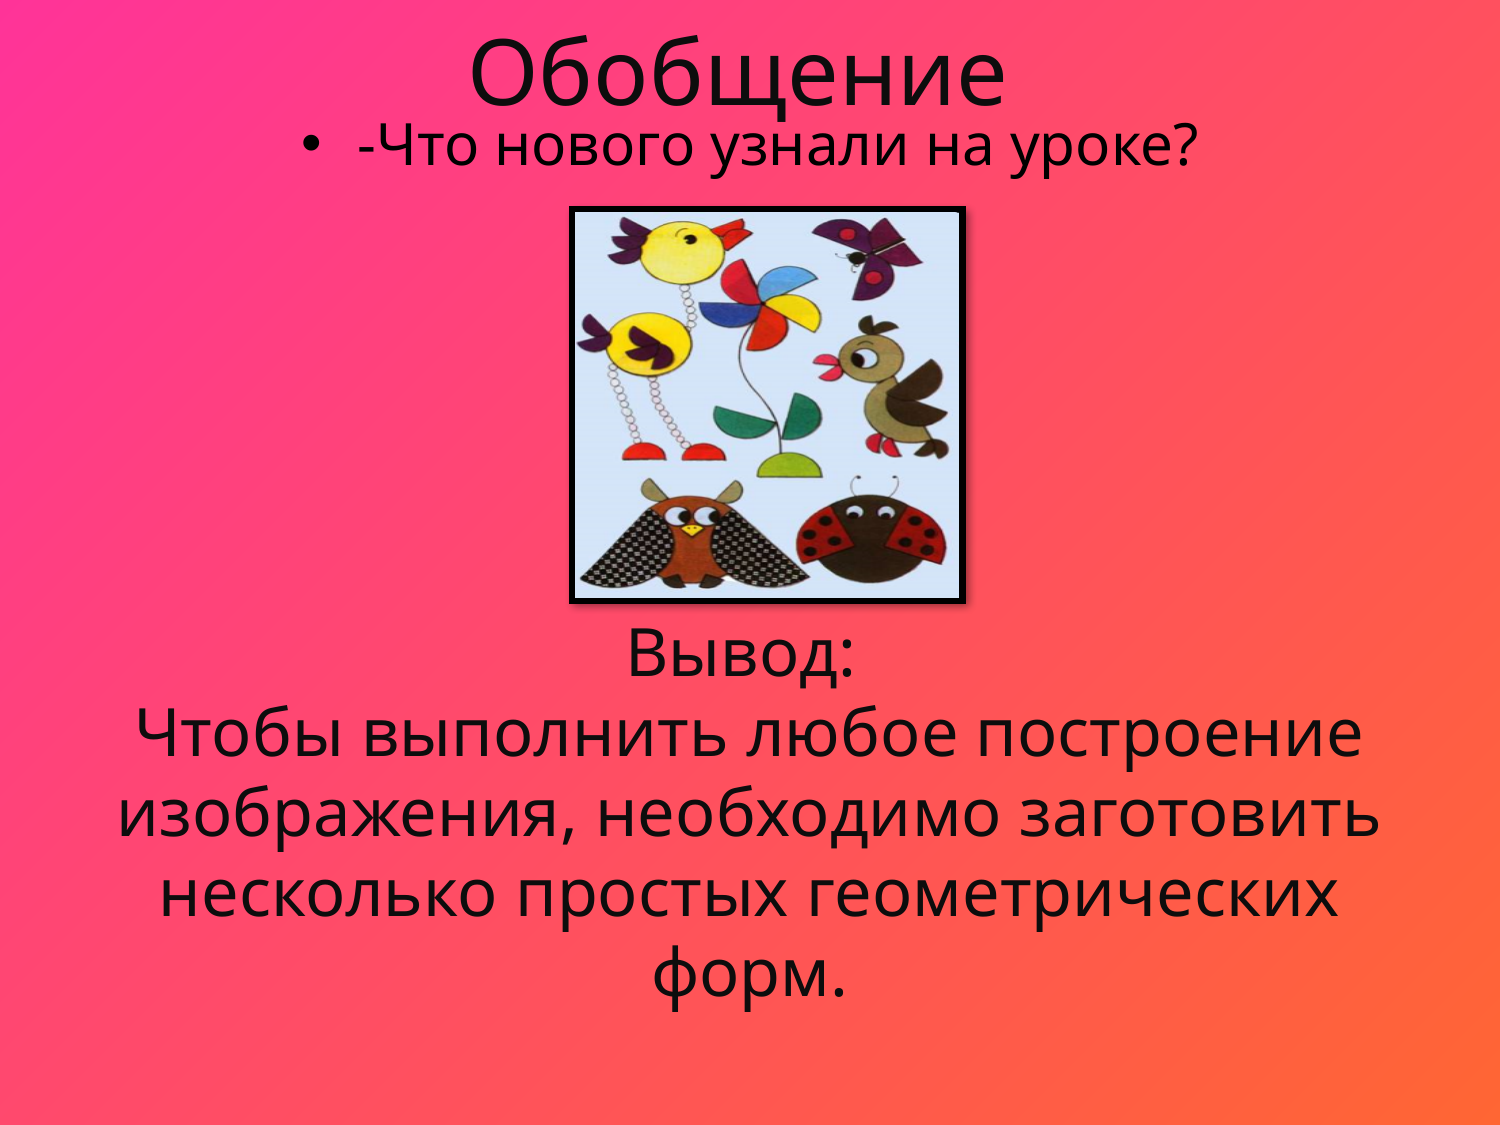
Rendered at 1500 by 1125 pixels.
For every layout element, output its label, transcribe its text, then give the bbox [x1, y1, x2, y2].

text_box Вывод: Чтобы выполнить любое построение изображения, необходимо заготовить несколько простых геометрических форм. [74, 716, 1425, 904]
picture [574, 212, 960, 598]
list -Что нового узнали на уроке? [75, 99, 1425, 716]
title Обобщение [75, 0, 1425, 99]
